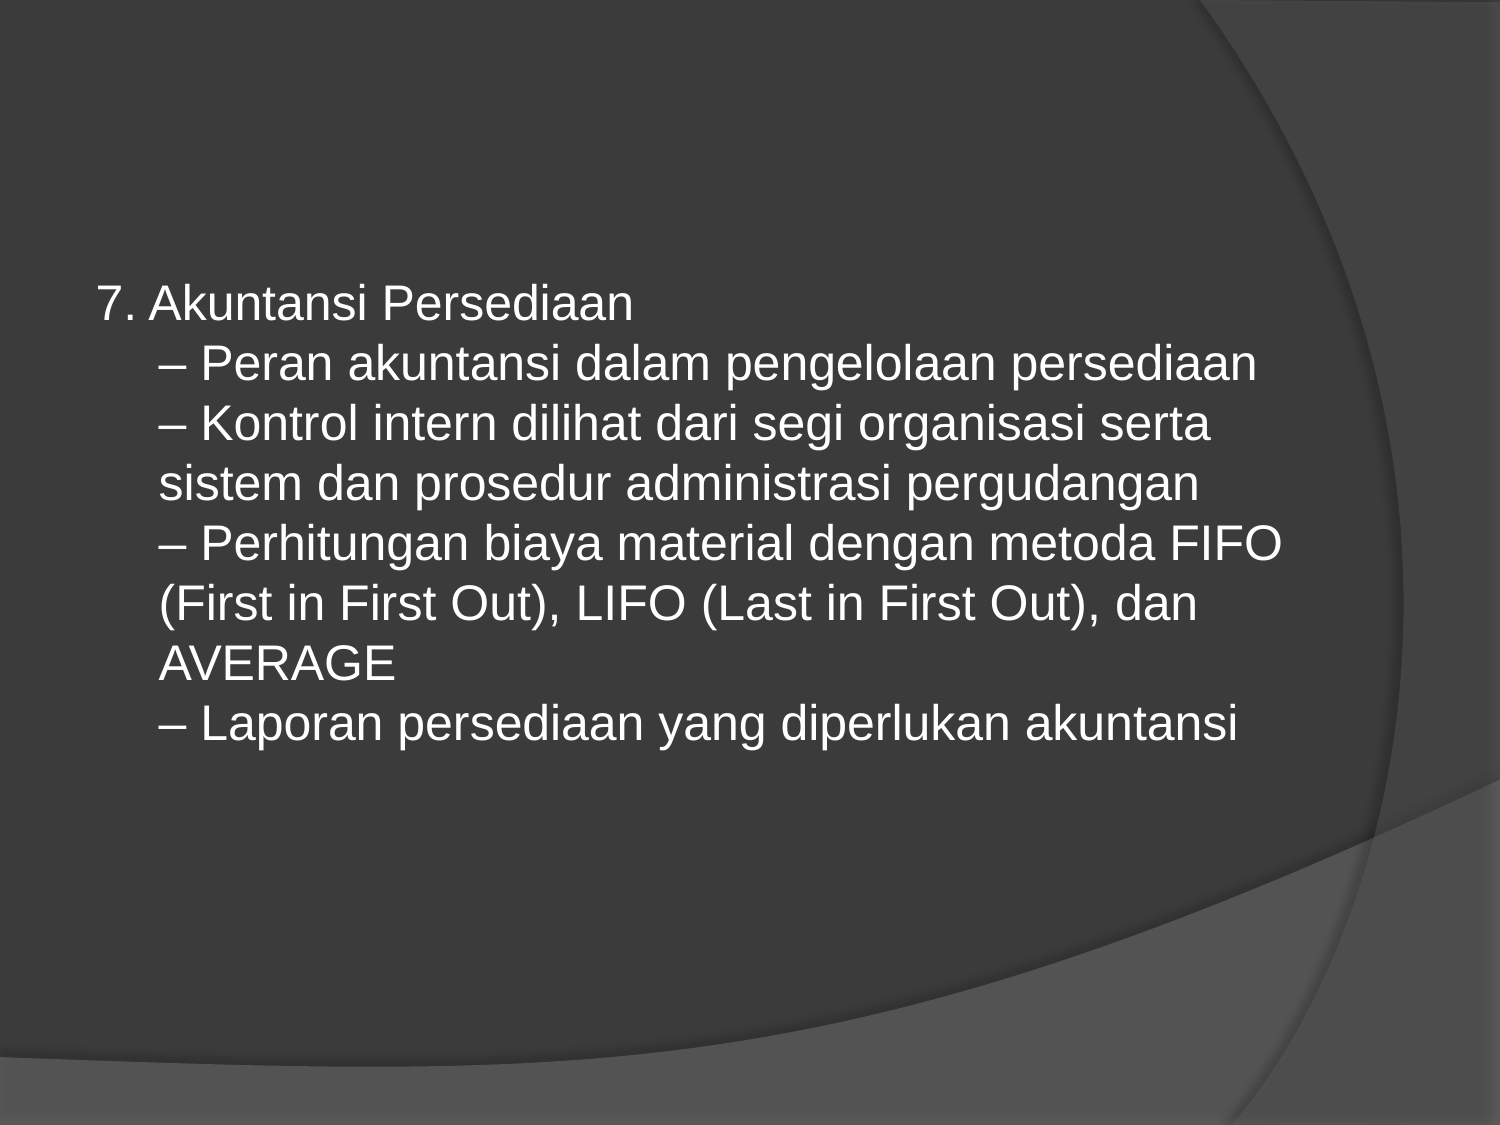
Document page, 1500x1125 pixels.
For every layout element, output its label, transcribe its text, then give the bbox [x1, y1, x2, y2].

list 7. Akuntansi Persediaan – Peran akuntansi dalam pengelolaan persediaan – Kontrol intern dilihat dari segi organisasi serta sistem dan prosedur administrasi pergudangan – Perhitungan biaya material dengan metoda FIFO (First in First Out), LIFO (Last in First Out), dan AVERAGE – Laporan persediaan yang diperlukan akuntansi [75, 262, 1300, 1005]
